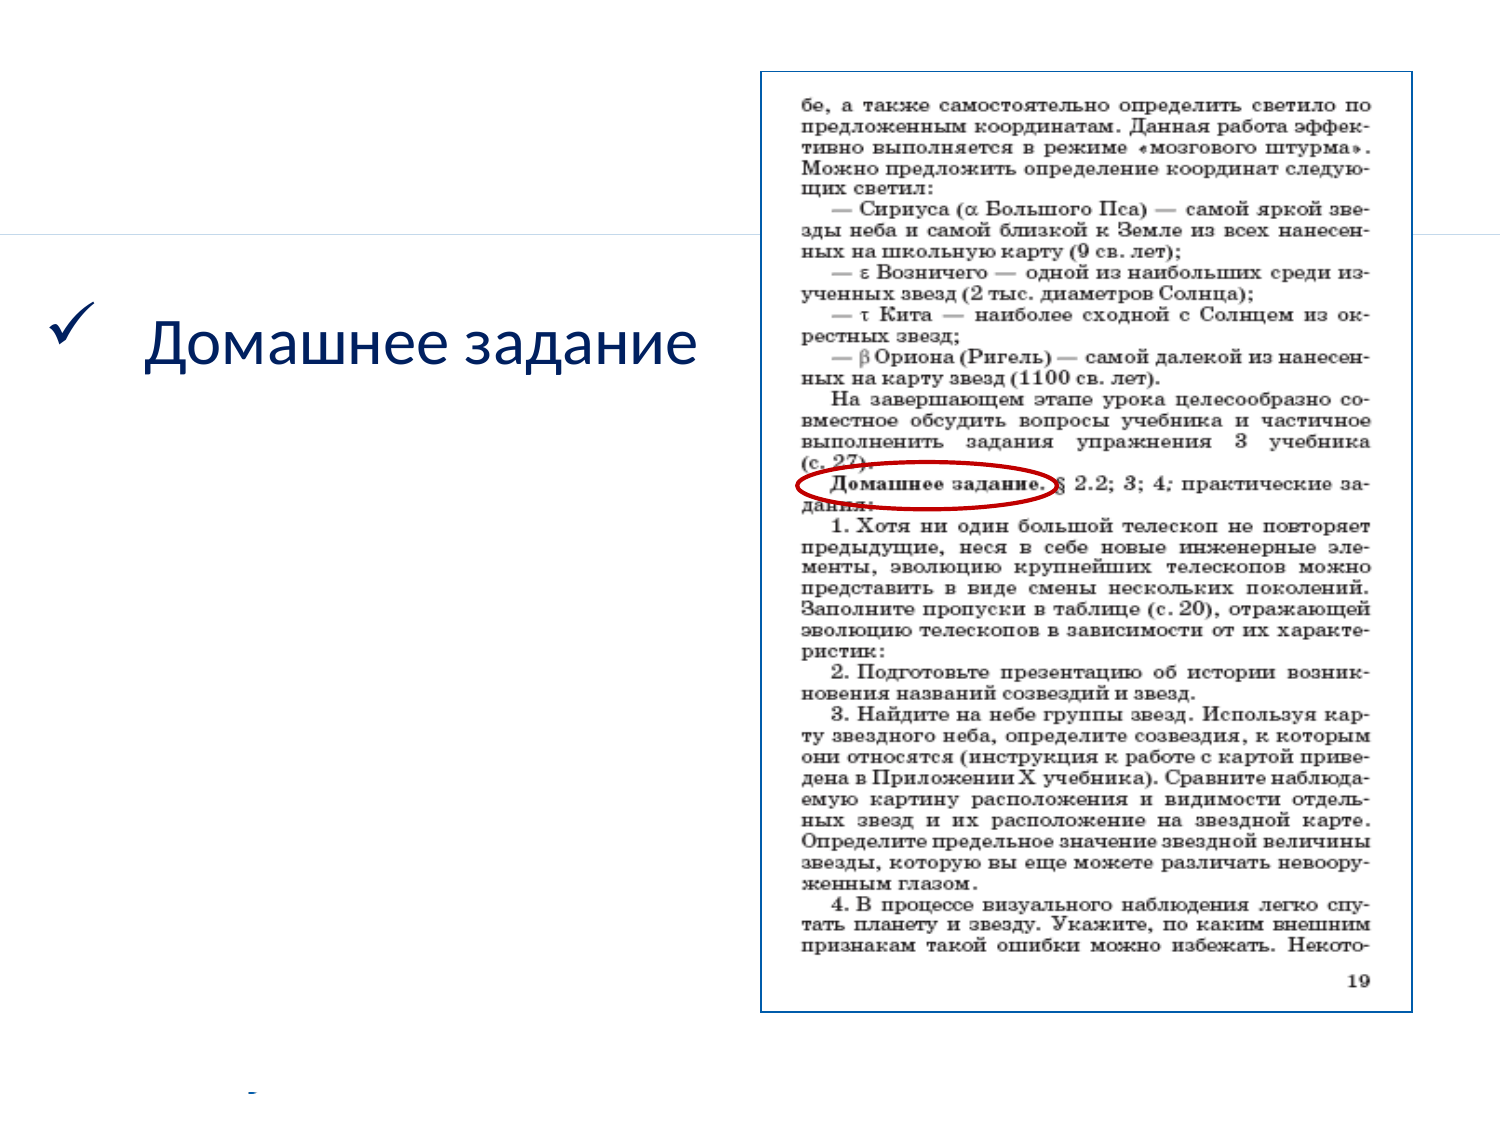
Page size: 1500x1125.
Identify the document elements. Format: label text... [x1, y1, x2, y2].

picture [761, 71, 1412, 1012]
text_box Домашнее задание [29, 290, 727, 386]
